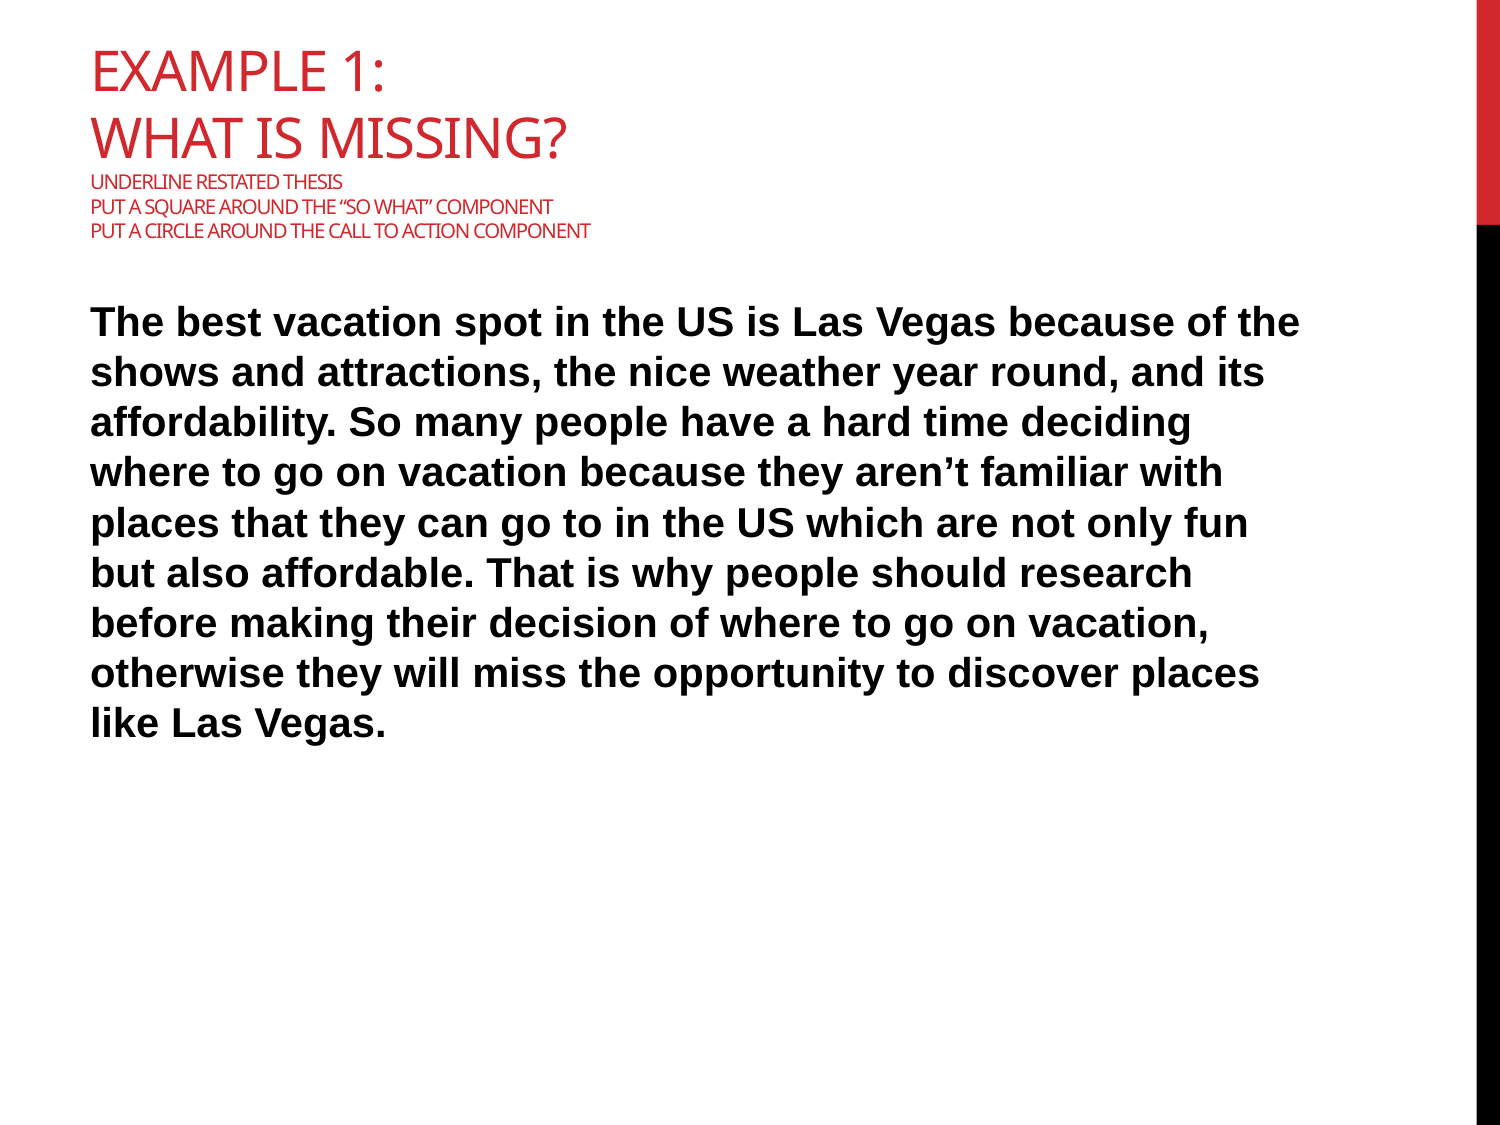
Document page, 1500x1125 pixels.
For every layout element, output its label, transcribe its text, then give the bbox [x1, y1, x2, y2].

title Example 1: What is missing? Underline restated thesis put a square around the “so what” component put a circle around the call to action component [75, 25, 1025, 250]
list The best vacation spot in the US is Las Vegas because of the shows and attractions, the nice weather year round, and its affordability. So many people have a hard time deciding where to go on vacation because they aren’t familiar with places that they can go to in the US which are not only fun but also affordable. That is why people should research before making their decision of where to go on vacation, otherwise they will miss the opportunity to discover places like Las Vegas. [75, 287, 1325, 1005]
